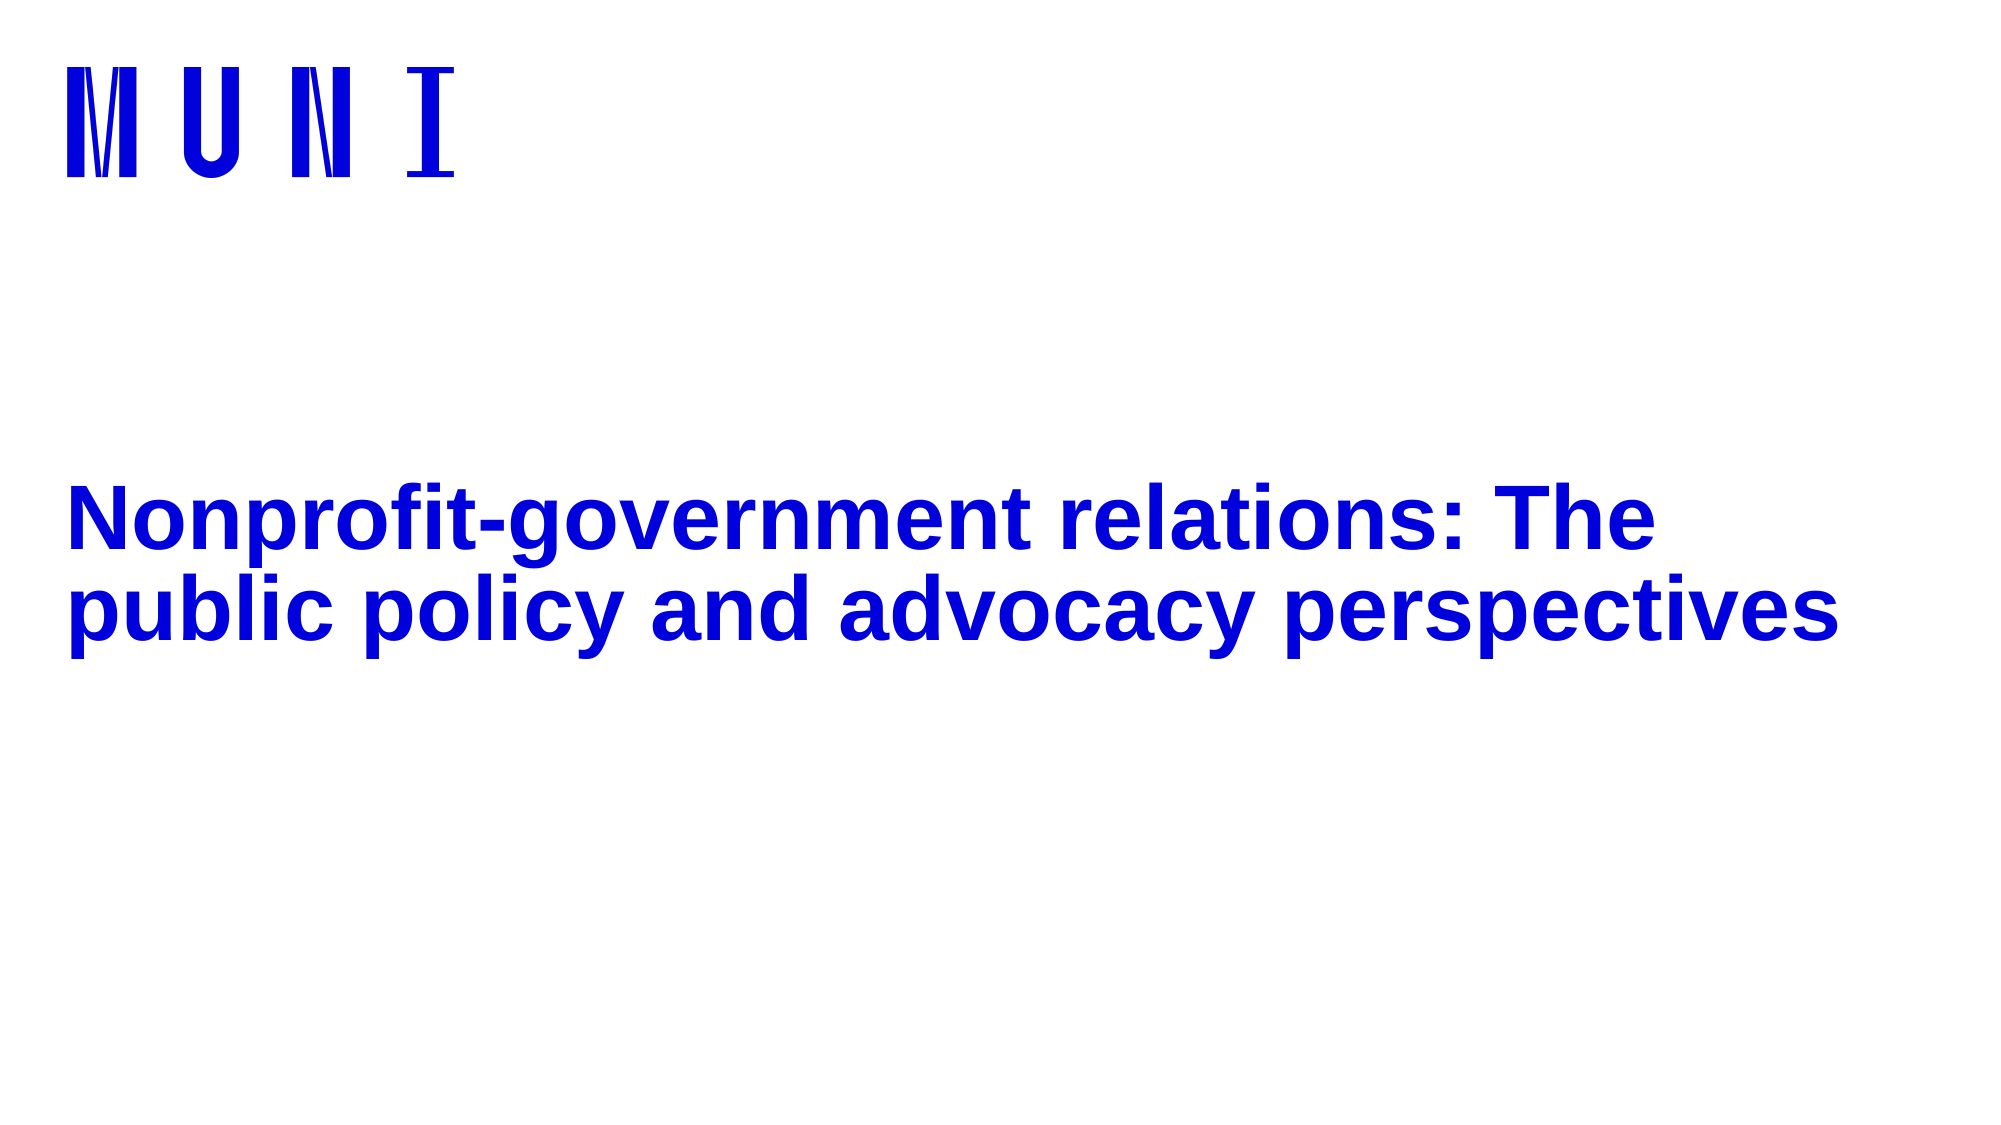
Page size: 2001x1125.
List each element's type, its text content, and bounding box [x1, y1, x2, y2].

title Nonprofit-government relations: The public policy and advocacy perspectives [65, 475, 1930, 668]
picture [67, 67, 454, 178]
